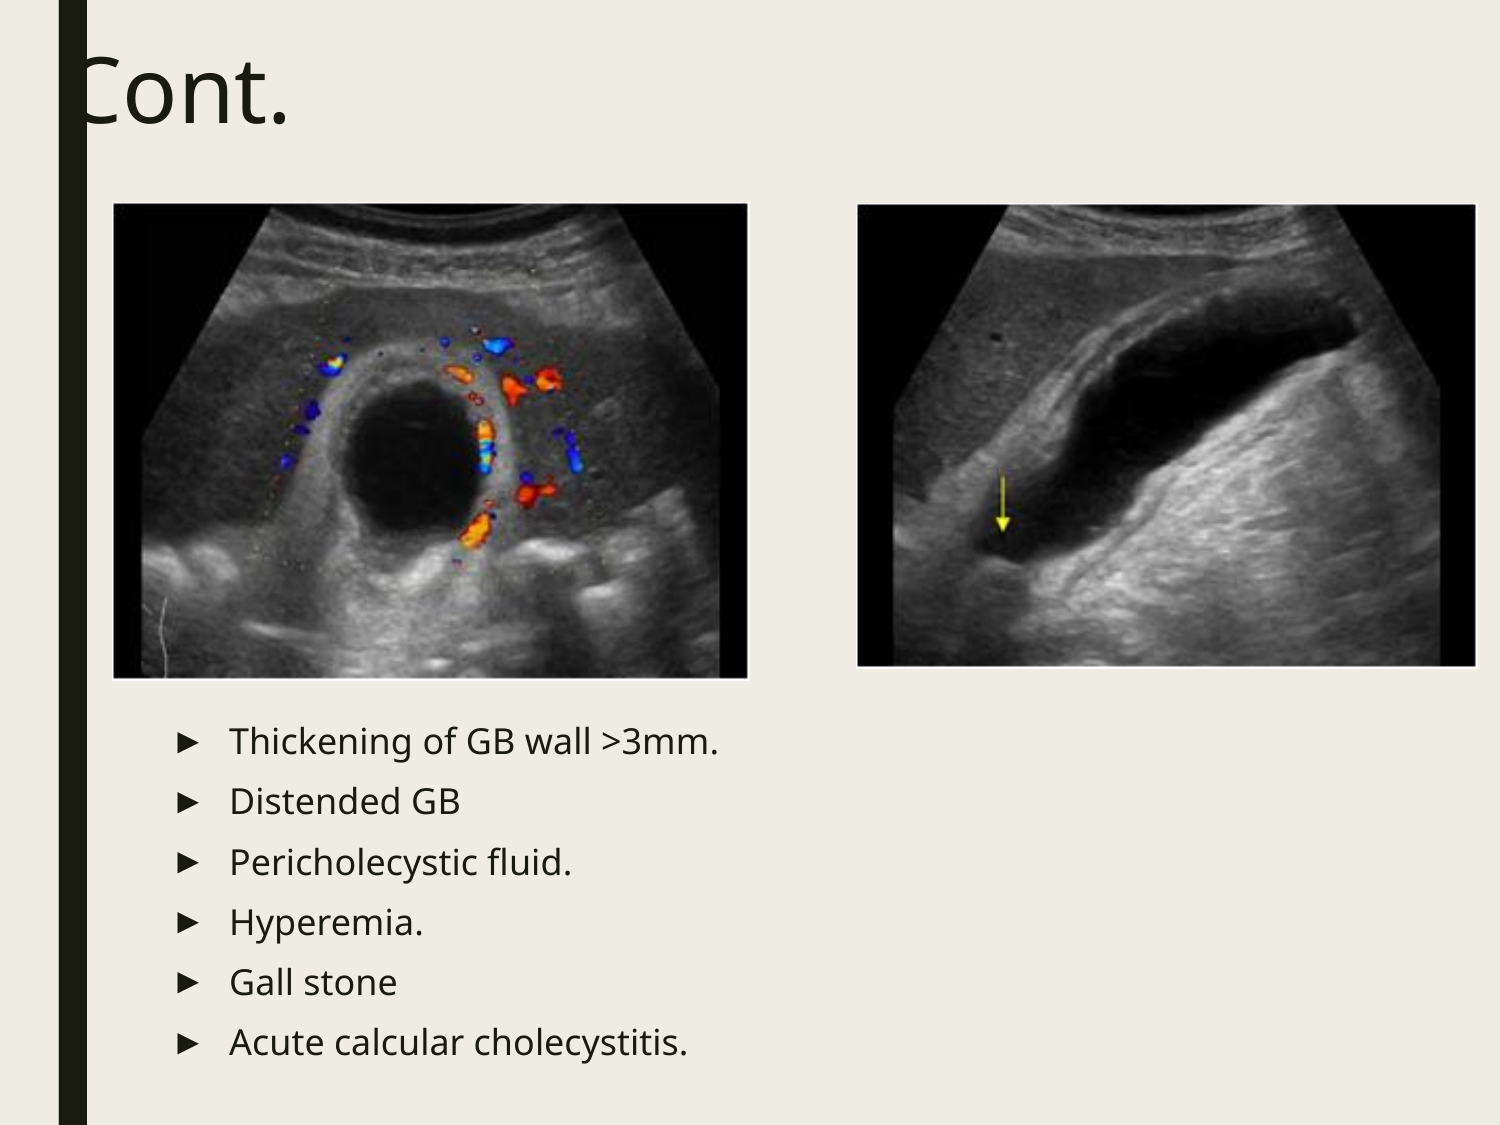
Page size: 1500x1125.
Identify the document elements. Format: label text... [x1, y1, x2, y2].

list Thickening of GB wall >3mm. Distended GB Pericholecystic fluid. Hyperemia. Gall stone Acute calcular cholecystitis. [155, 716, 1500, 1073]
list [856, 203, 1478, 669]
title Cont. [49, 37, 1451, 225]
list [112, 202, 750, 681]
